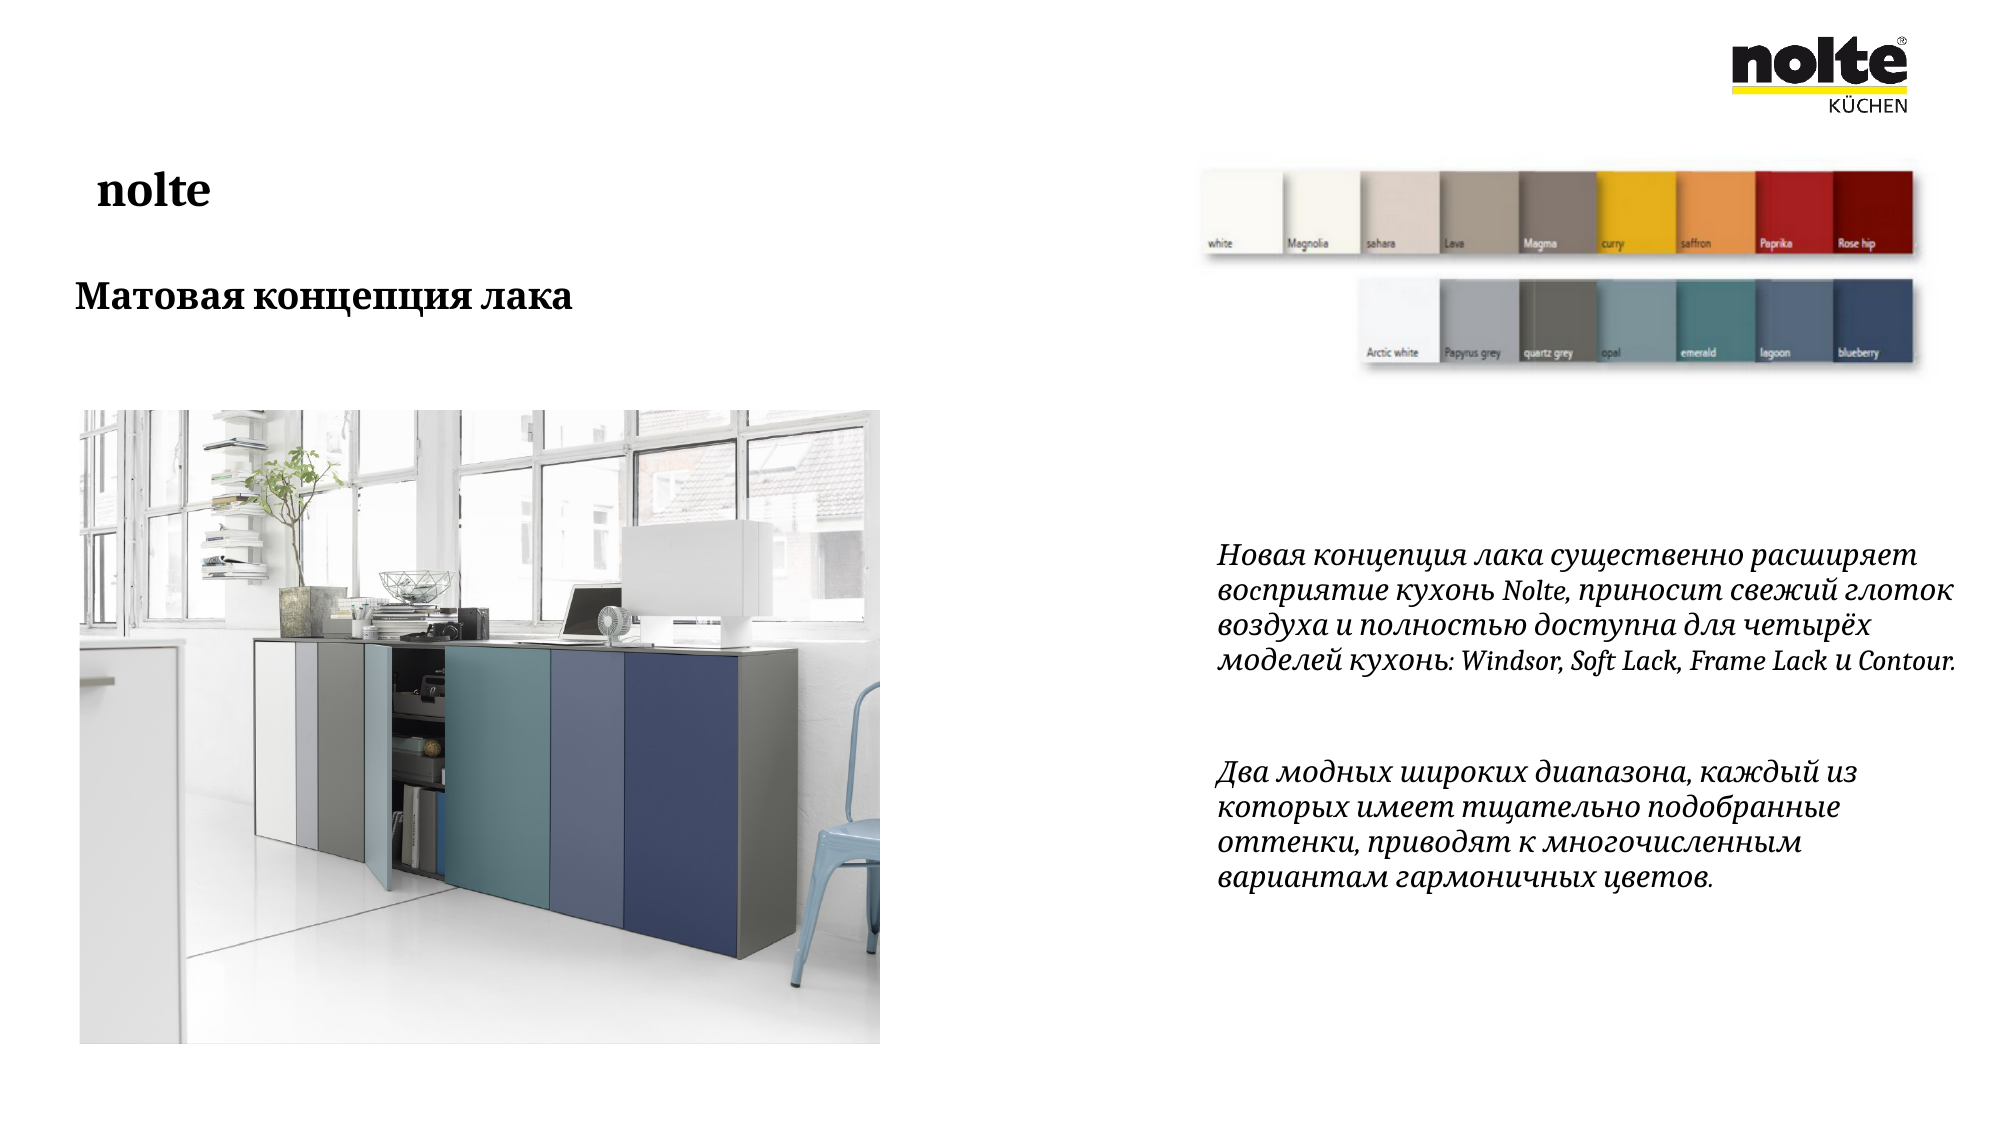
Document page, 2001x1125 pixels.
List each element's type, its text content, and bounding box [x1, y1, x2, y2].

text_box Два модных широких диапазона, каждый из которых имеет тщательно подобранные оттенки, приводят к многочисленным вариантам гармоничных цветов. [1202, 746, 1975, 901]
picture [79, 410, 880, 1044]
picture [1172, 149, 1945, 411]
picture [1730, 34, 1909, 115]
text_box nolte [81, 149, 228, 225]
text_box Новая концепция лака существенно расширяет воcприятие кухонь Nolte, приносит свежий глоток воздуха и полностью доступна для четырёх моделей кухонь: Windsor, Soft Lack, Frame Lack и Contour. [1202, 529, 1975, 684]
text_box Матовая концепция лака [60, 264, 590, 325]
